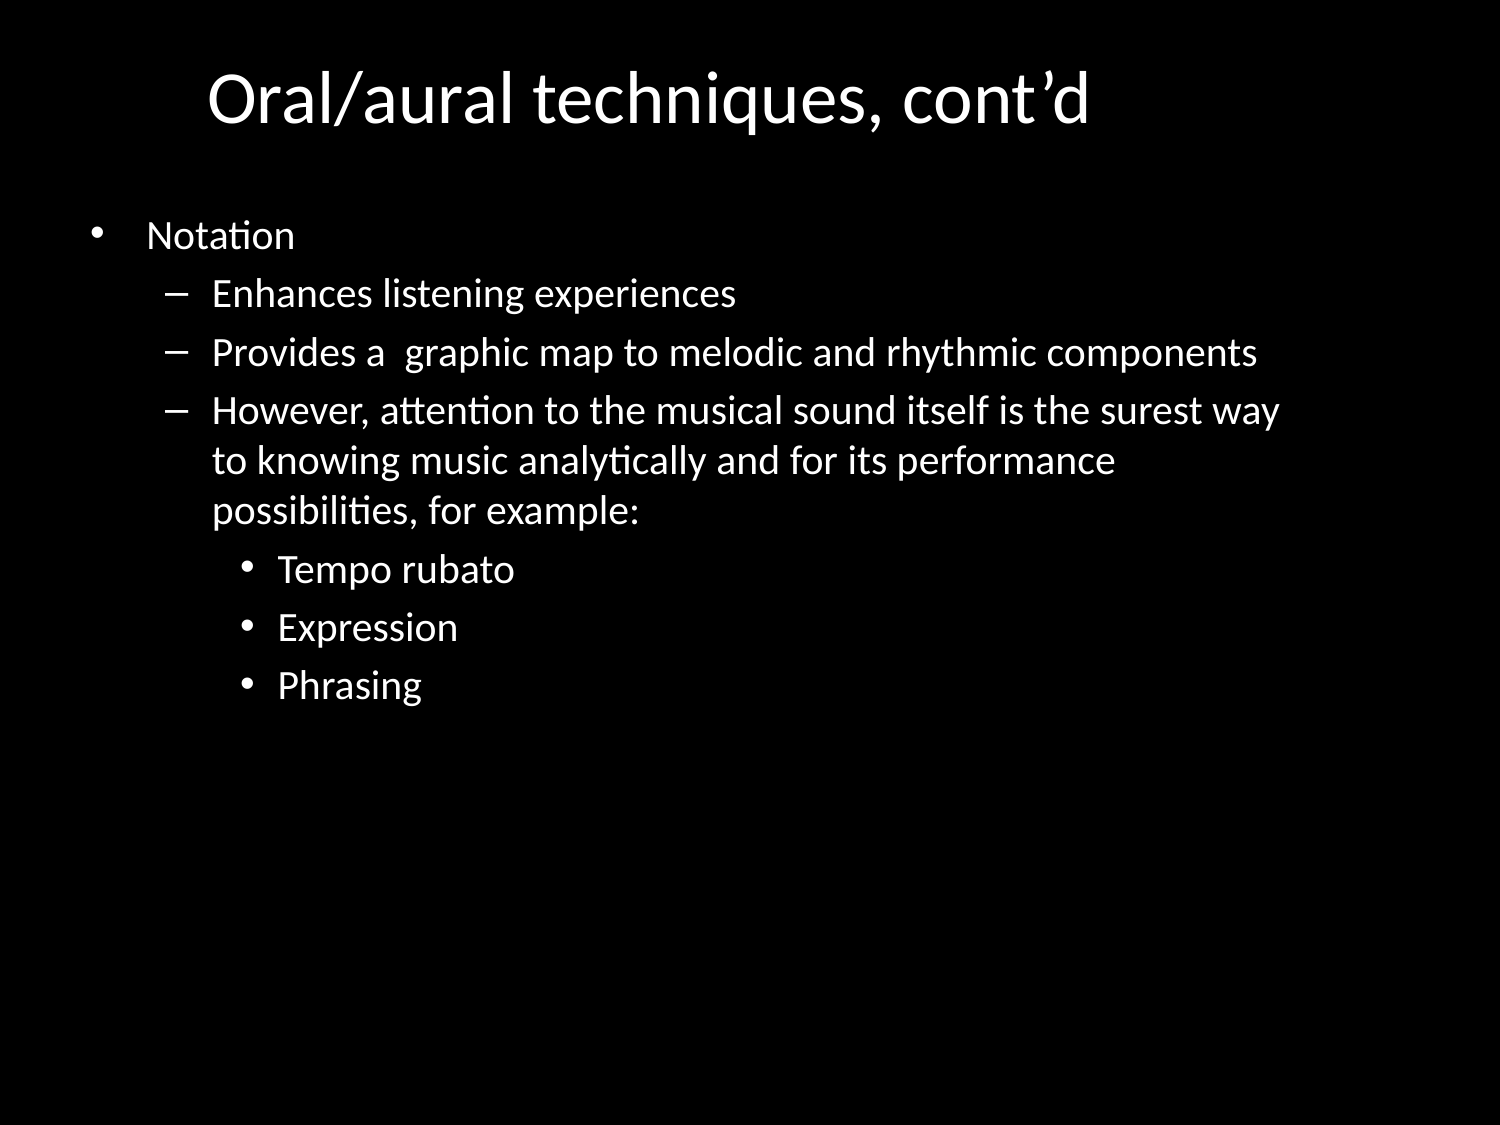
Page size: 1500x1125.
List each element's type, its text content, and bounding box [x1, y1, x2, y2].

list Notation Enhances listening experiences Provides a graphic map to melodic and rhythmic components However, attention to the musical sound itself is the surest way to knowing music analytically and for its performance possibilities, for example: Tempo rubato Expression Phrasing [75, 200, 1300, 943]
title Oral/aural techniques, cont’d [37, 0, 1263, 188]
